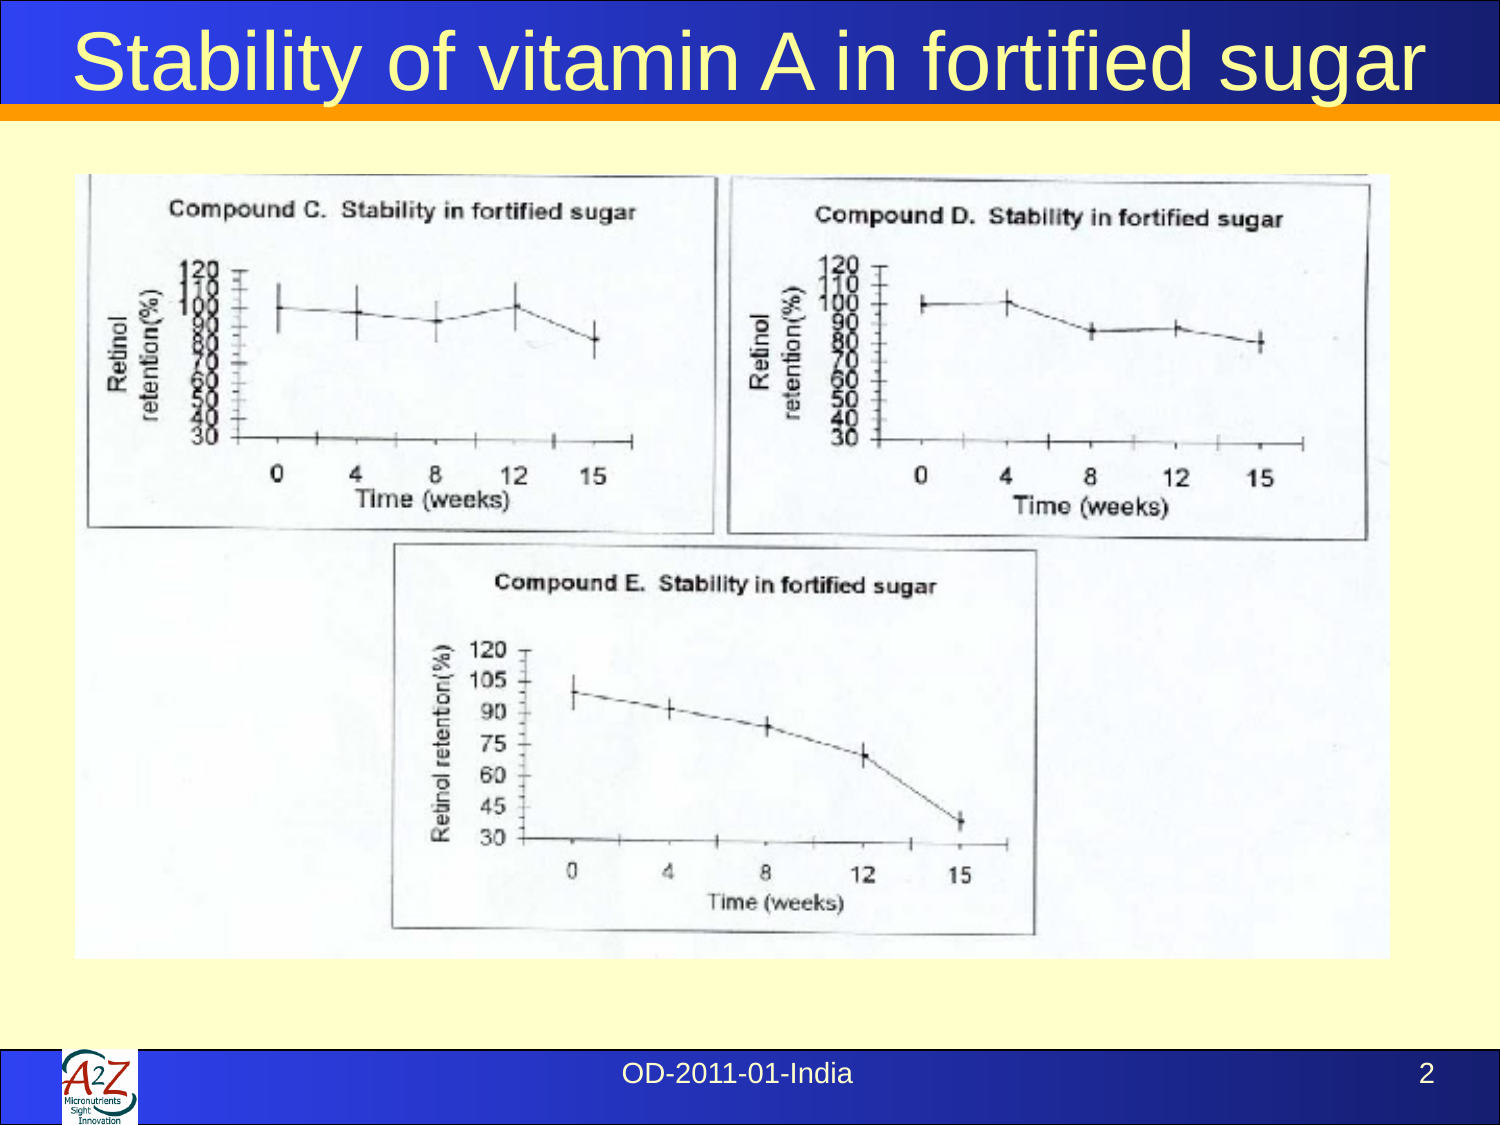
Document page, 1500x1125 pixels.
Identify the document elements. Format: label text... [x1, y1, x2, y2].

text_box Stability of vitamin A in fortified sugar [0, 0, 1500, 115]
picture [74, 174, 1391, 959]
picture [62, 1049, 138, 1125]
